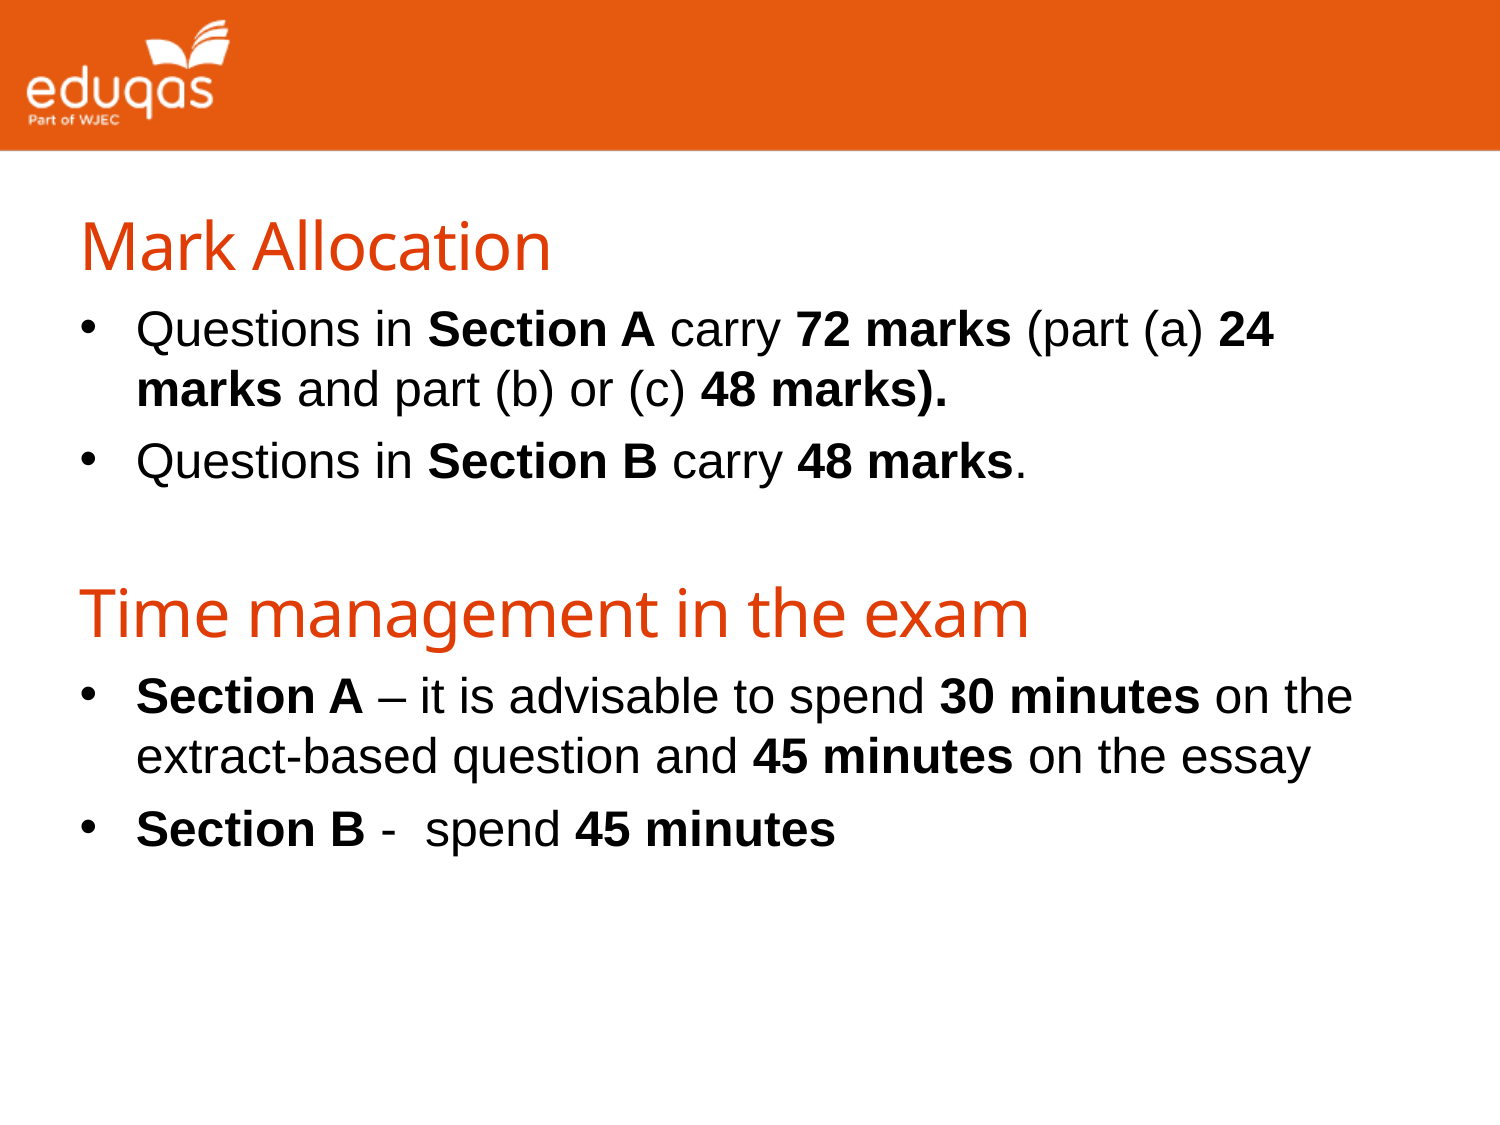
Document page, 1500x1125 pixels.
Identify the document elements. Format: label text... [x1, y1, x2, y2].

picture [0, 0, 1500, 215]
text_box Mark Allocation Questions in Section A carry 72 marks (part (a) 24 marks and part (b) or (c) 48 marks). Questions in Section B carry 48 marks. Time management in the exam Section A – it is advisable to spend 30 minutes on the extract-based question and 45 minutes on the essay Section B - spend 45 minutes [64, 224, 1384, 937]
